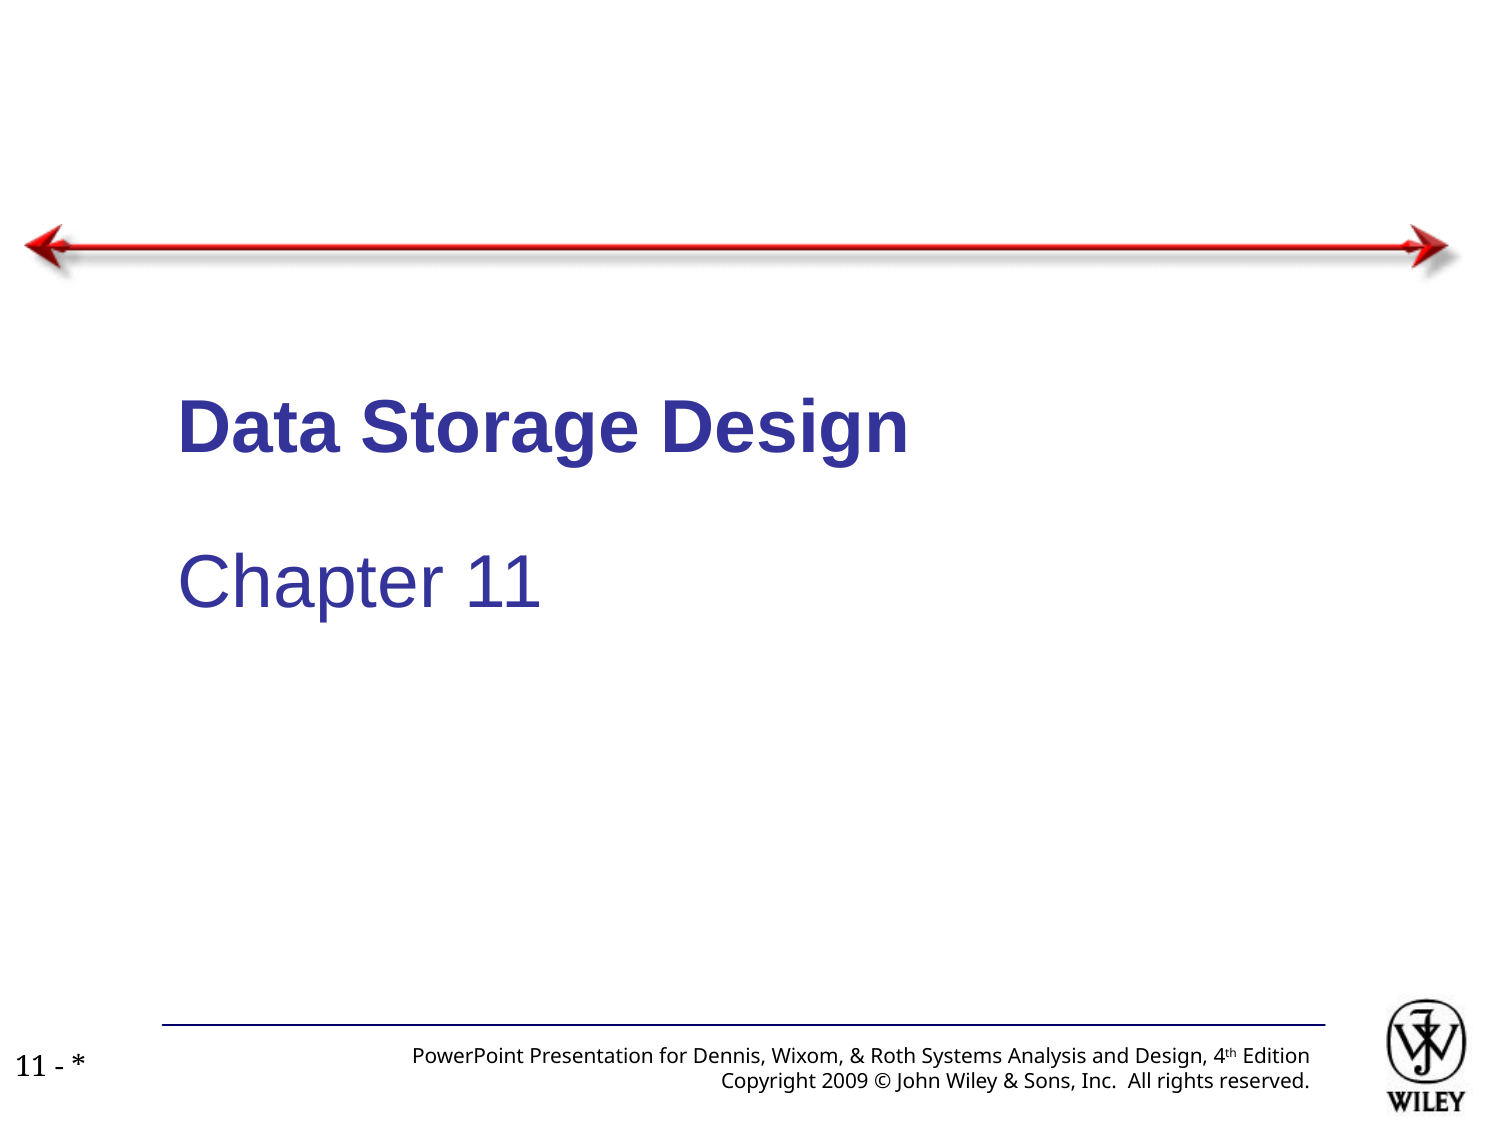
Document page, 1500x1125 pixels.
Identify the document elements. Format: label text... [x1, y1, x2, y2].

picture [1381, 991, 1473, 1117]
title Data Storage Design [162, 262, 1388, 475]
subtitle Chapter 11 [162, 525, 1350, 900]
text_box PowerPoint Presentation for Dennis, Wixom, & Roth Systems Analysis and Design, 4th Edition Copyright 2009 © John Wiley & Sons, Inc. All rights reserved. [225, 1024, 1325, 1100]
picture [24, 224, 1471, 291]
text_box 11 - * [0, 1049, 150, 1125]
